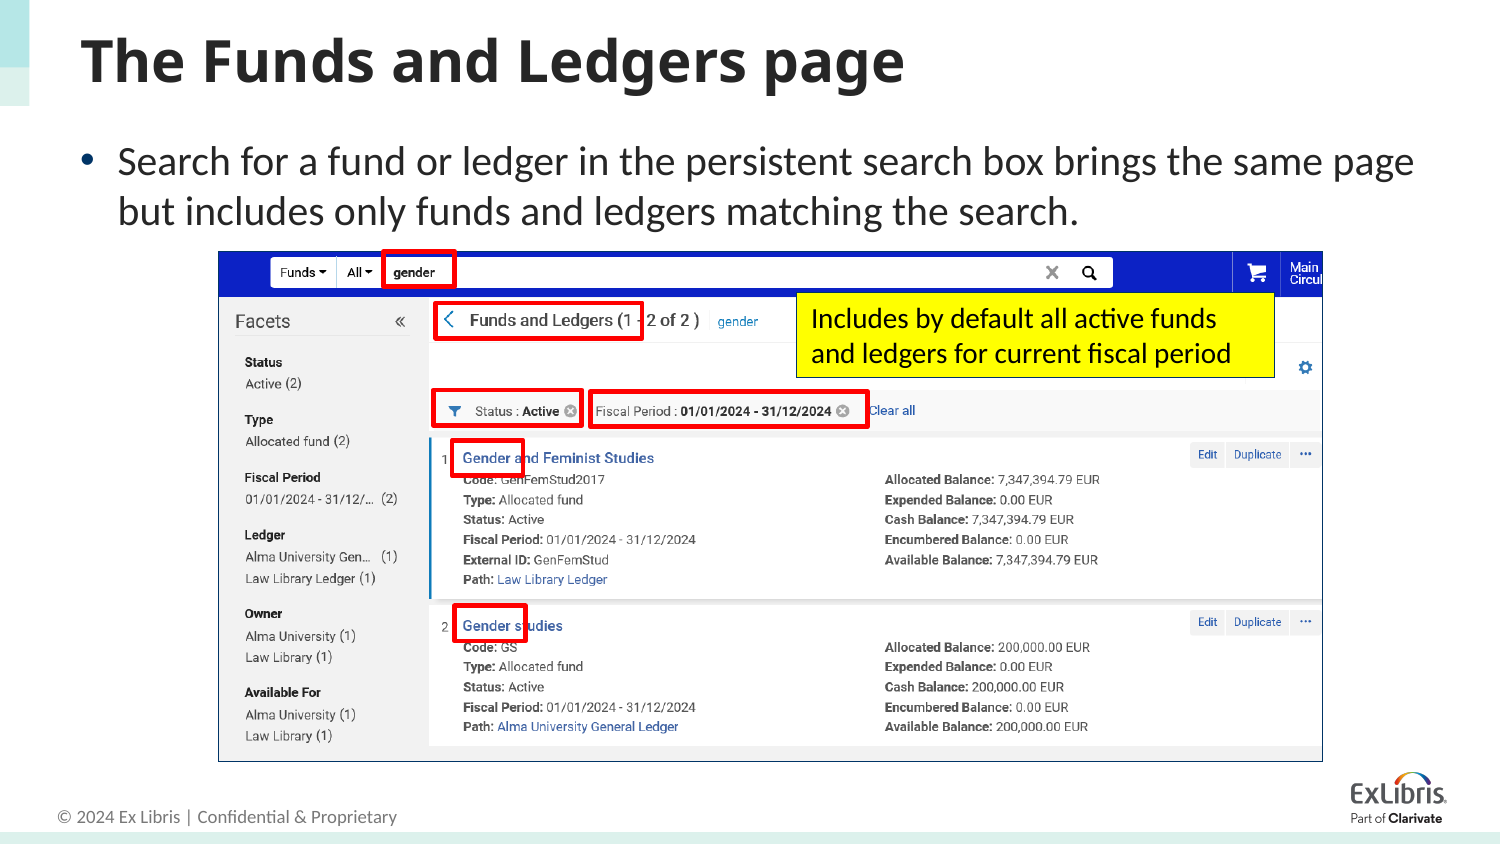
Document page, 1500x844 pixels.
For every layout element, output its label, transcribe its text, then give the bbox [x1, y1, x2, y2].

picture [218, 251, 1324, 762]
list Search for a fund or ledger in the persistent search box brings the same page but includes only funds and ledgers matching the search. [64, 126, 1447, 247]
title The Funds and Ledgers page [64, 11, 1447, 107]
picture [1351, 772, 1447, 823]
